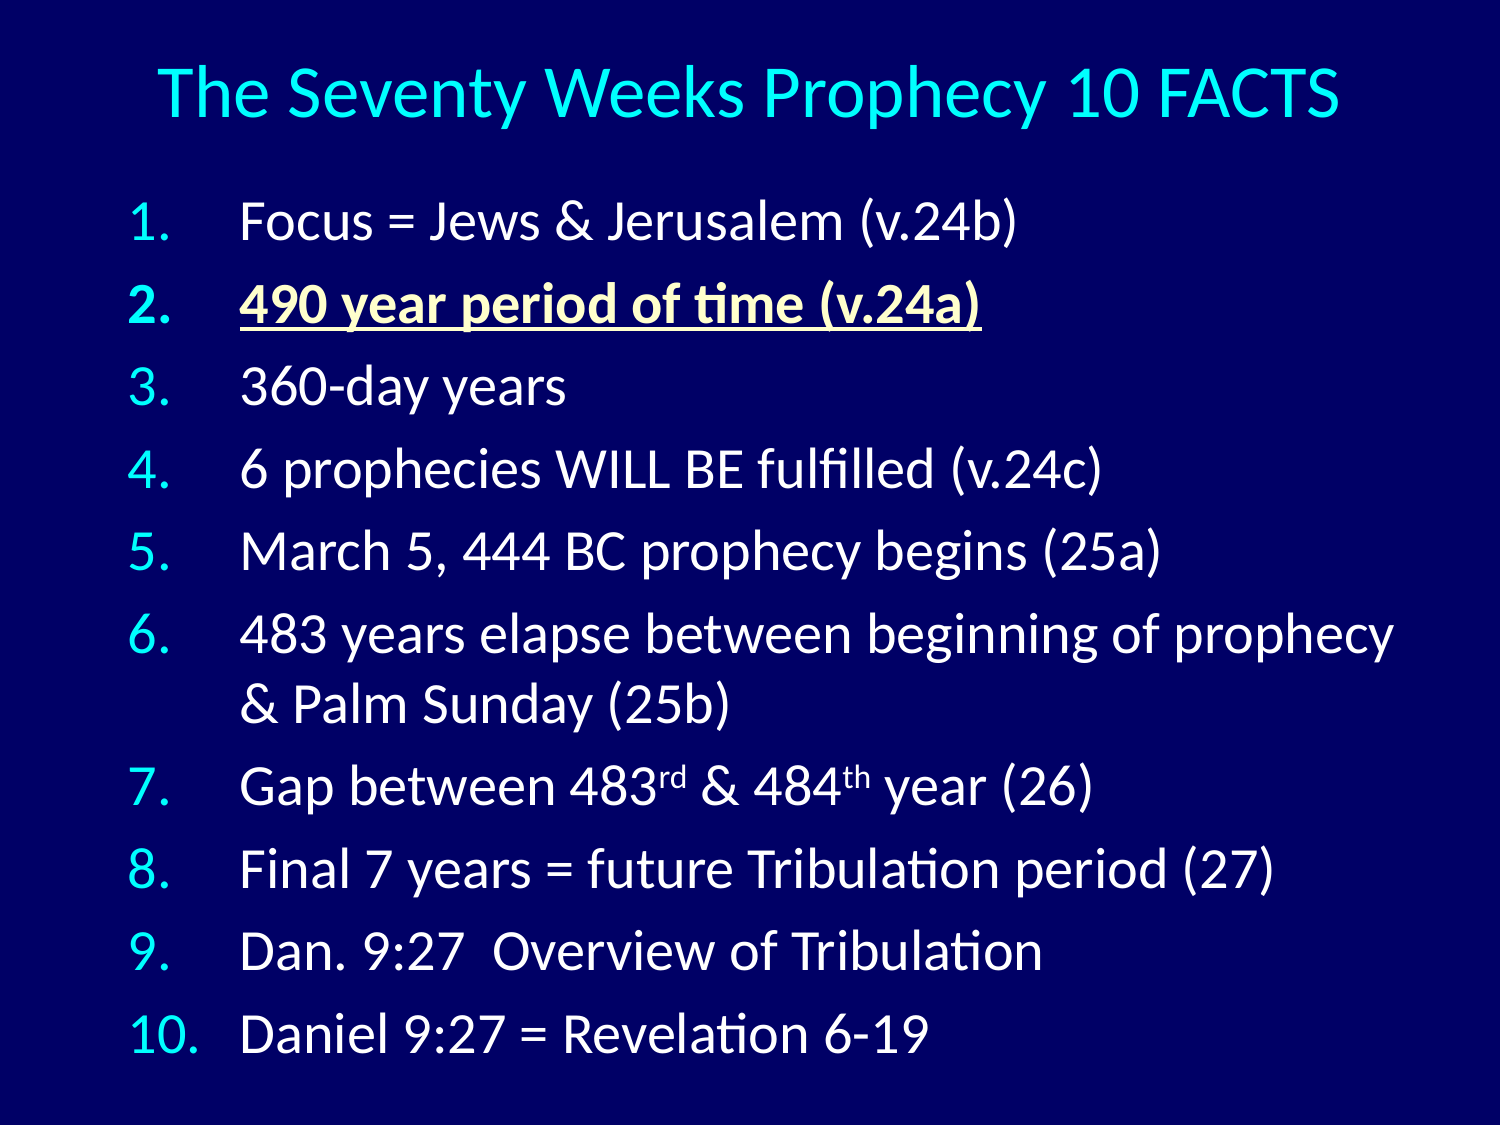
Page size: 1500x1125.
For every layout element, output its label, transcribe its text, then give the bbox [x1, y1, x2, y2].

title The Seventy Weeks Prophecy 10 FACTS [137, 37, 1363, 150]
list Focus = Jews & Jerusalem (v.24b) 490 year period of time (v.24a) 360-day years 6 prophecies WILL BE fulfilled (v.24c) March 5, 444 BC prophecy begins (25a) 483 years elapse between beginning of prophecy & Palm Sunday (25b) Gap between 483rd & 484th year (26) Final 7 years = future Tribulation period (27) Dan. 9:27 Overview of Tribulation Daniel 9:27 = Revelation 6-19 [112, 174, 1463, 1038]
